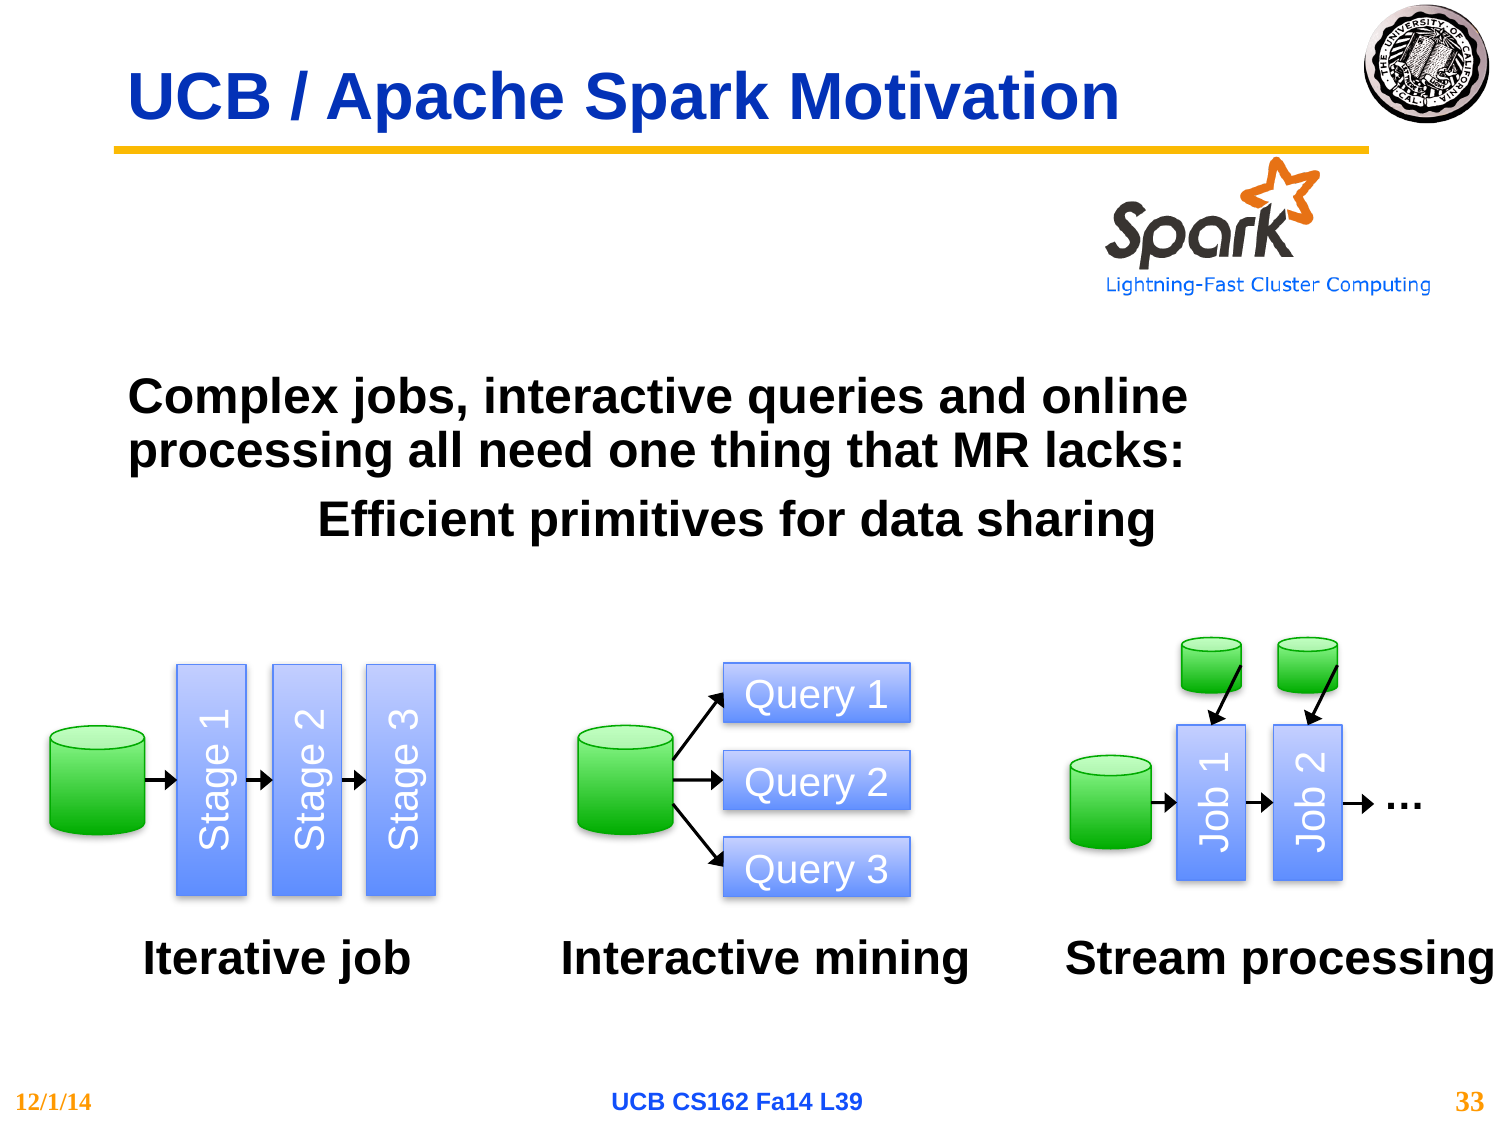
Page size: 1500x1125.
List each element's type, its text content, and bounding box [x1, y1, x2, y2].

footer UCB CS162 Fa14 L39 [499, 1074, 976, 1125]
slide_number 33 [1412, 1074, 1500, 1125]
title UCB / Apache Spark Motivation [112, 37, 1375, 159]
list Complex jobs, interactive queries and online processing all need one thing that MR lacks: Efficient primitives for data sharing [112, 362, 1363, 1038]
picture [1074, 137, 1500, 325]
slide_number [0, 1074, 251, 1125]
picture [1350, 0, 1500, 127]
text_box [49, 664, 436, 993]
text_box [543, 662, 989, 993]
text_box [1047, 637, 1500, 993]
